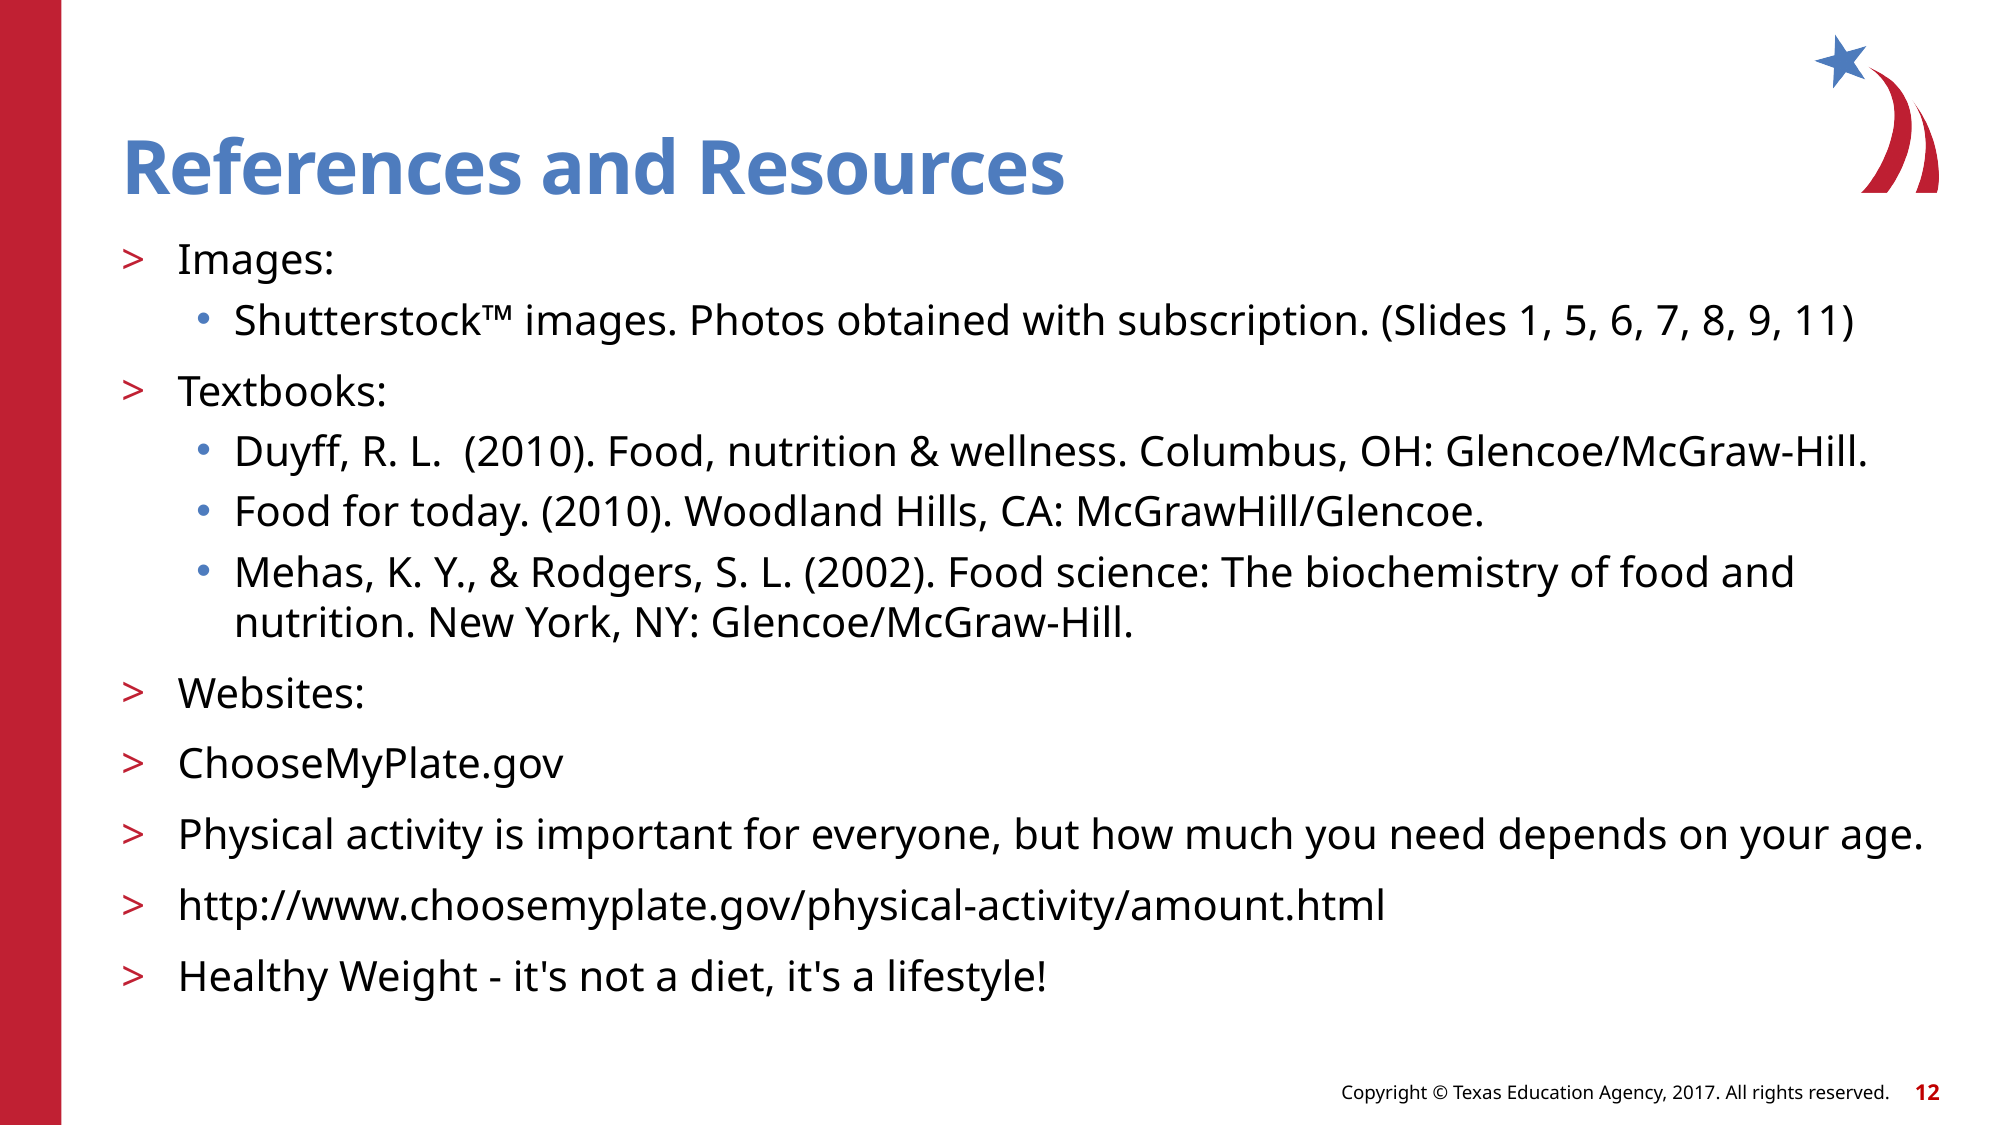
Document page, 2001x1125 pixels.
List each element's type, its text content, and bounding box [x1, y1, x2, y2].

picture [1814, 34, 1939, 193]
list Images: Shutterstock™ images. Photos obtained with subscription. (Slides 1, 5, 6, 7, 8, 9, 11) Textbooks: Duyff, R. L. (2010). Food, nutrition & wellness. Columbus, OH: Glencoe/McGraw-Hill. Food for today. (2010). Woodland Hills, CA: McGrawHill/Glencoe. Mehas, K. Y., & Rodgers, S. L. (2002). Food science: The biochemistry of food and nutrition. New York, NY: Glencoe/McGraw-Hill. Websites: ChooseMyPlate.gov Physical activity is important for everyone, but how much you need depends on your age. http://www.choosemyplate.gov/physical-activity/amount.html Healthy Weight - it's not a diet, it's a lifestyle! [121, 233, 1936, 1010]
title References and Resources [121, 66, 1772, 211]
